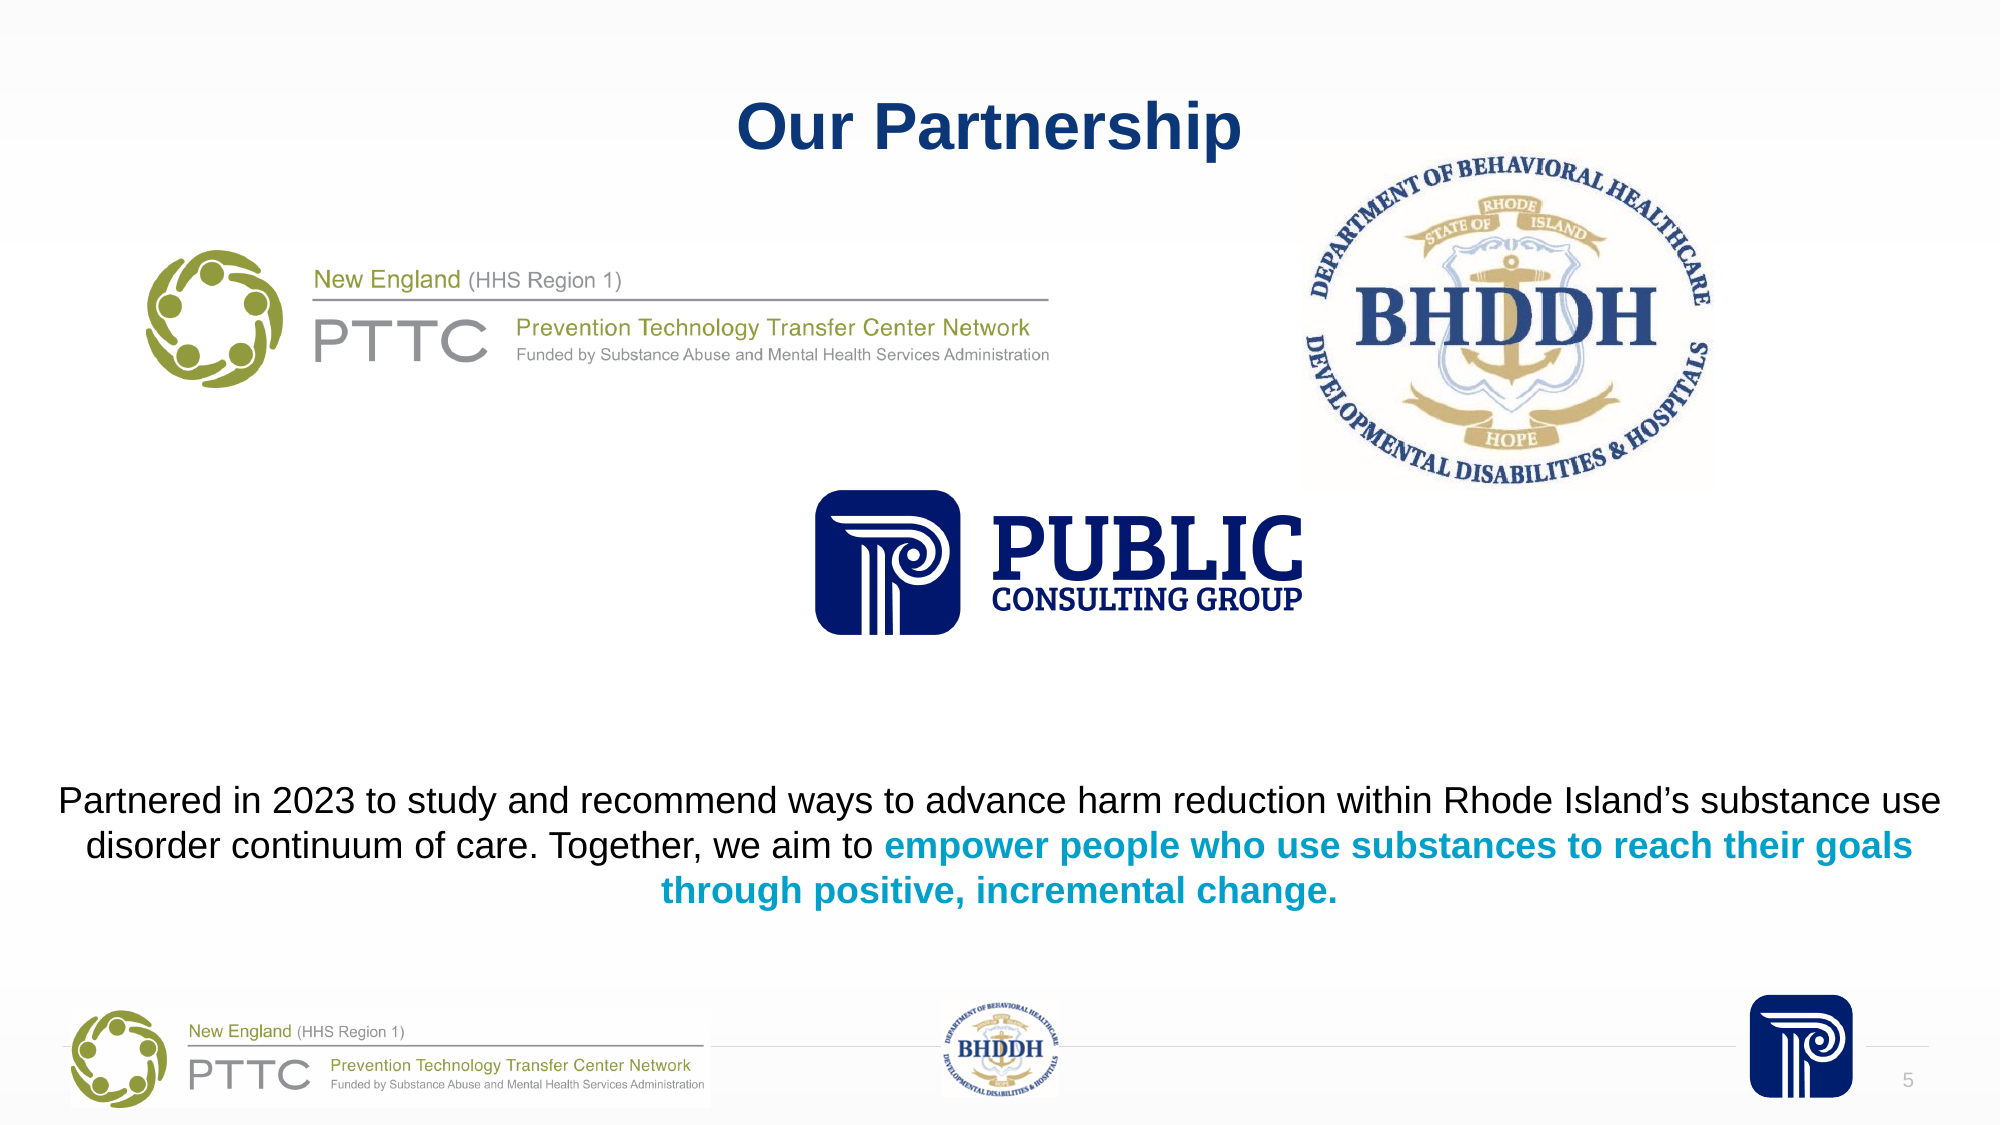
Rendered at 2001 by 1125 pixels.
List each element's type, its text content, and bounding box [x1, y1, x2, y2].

picture [71, 1009, 711, 1108]
slide_number 5 [1866, 1048, 1930, 1109]
text_box Partnered in 2023 to study and recommend ways to advance harm reduction within Rhode Island’s substance use disorder continuum of care. Together, we aim to empower people who use substances to reach their goals through positive, incremental change. [0, 768, 2000, 963]
picture [1749, 994, 1853, 1098]
picture [941, 1000, 1059, 1097]
picture [146, 248, 1059, 388]
picture [815, 146, 1714, 635]
title Our Partnership [50, 26, 1930, 229]
